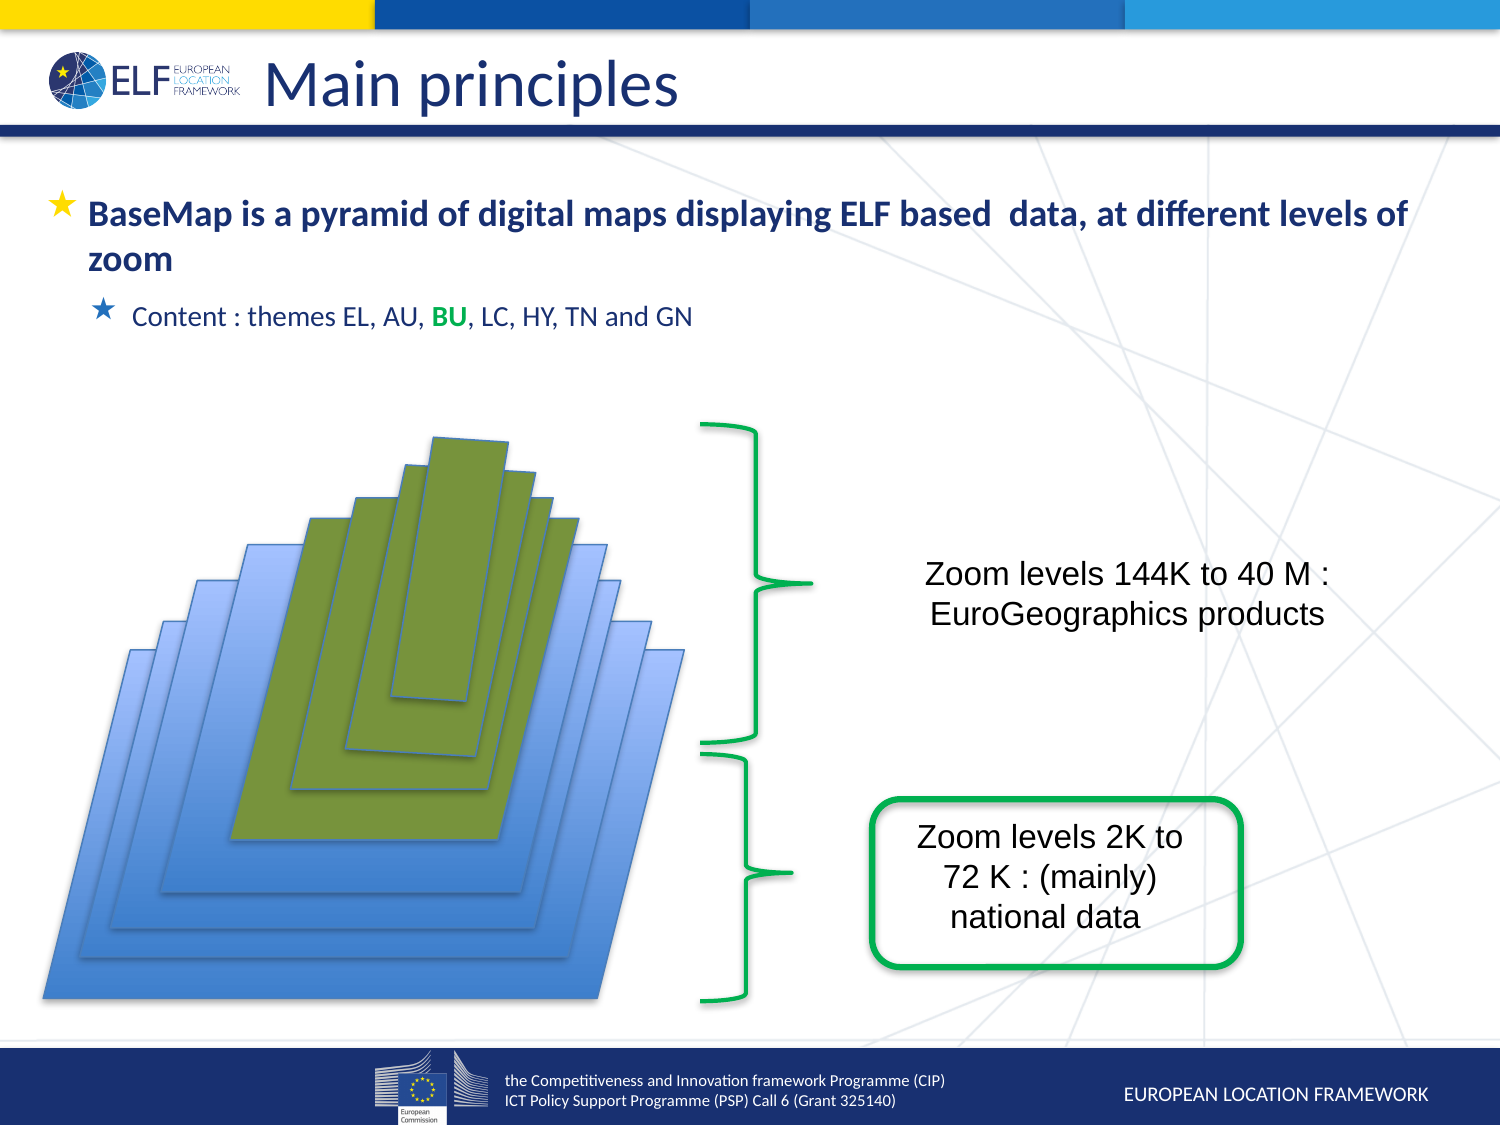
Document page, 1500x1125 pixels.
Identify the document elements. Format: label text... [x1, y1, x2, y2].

text_box Zoom levels 2K to 72 K : (mainly) national data [887, 807, 1213, 942]
text_box Zoom levels 144K to 40 M : EuroGeographics products [872, 544, 1384, 640]
picture [375, 1050, 488, 1125]
text_box [700, 422, 814, 745]
text_box [871, 798, 1242, 968]
list BaseMap is a pyramid of digital maps displaying ELF based data, at different levels of zoom Content : themes EL, AU, BU, LC, HY, TN and GN [43, 180, 1451, 856]
text_box [700, 751, 794, 1004]
title Main principles [263, 31, 1213, 128]
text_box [42, 438, 685, 999]
picture [0, 137, 1500, 1047]
picture [39, 39, 256, 121]
